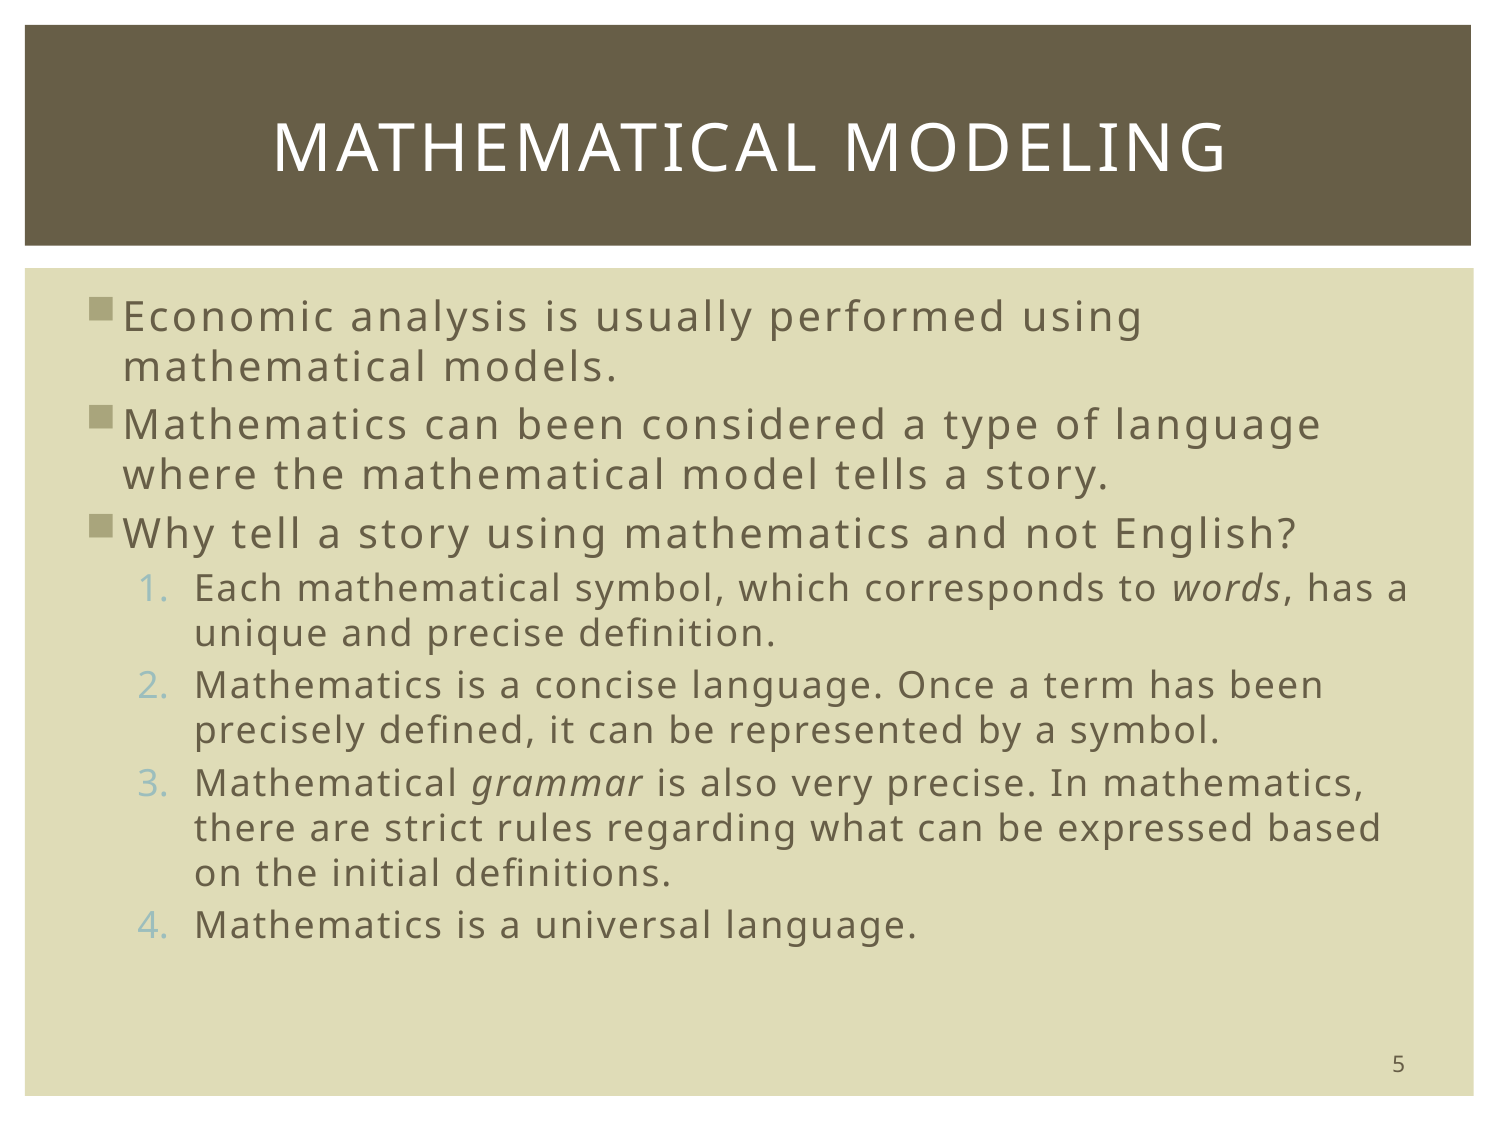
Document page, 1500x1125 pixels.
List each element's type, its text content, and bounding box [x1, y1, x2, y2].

slide_number 5 [1349, 1041, 1448, 1089]
list Economic analysis is usually performed using mathematical models. Mathematics can been considered a type of language where the mathematical model tells a story. Why tell a story using mathematics and not English? Each mathematical symbol, which corresponds to words, has a unique and precise definition. Mathematics is a concise language. Once a term has been precisely defined, it can be represented by a symbol. Mathematical grammar is also very precise. In mathematics, there are strict rules regarding what can be expressed based on the initial definitions. Mathematics is a universal language. [62, 281, 1442, 1005]
title Mathematical Modeling [62, 58, 1438, 232]
